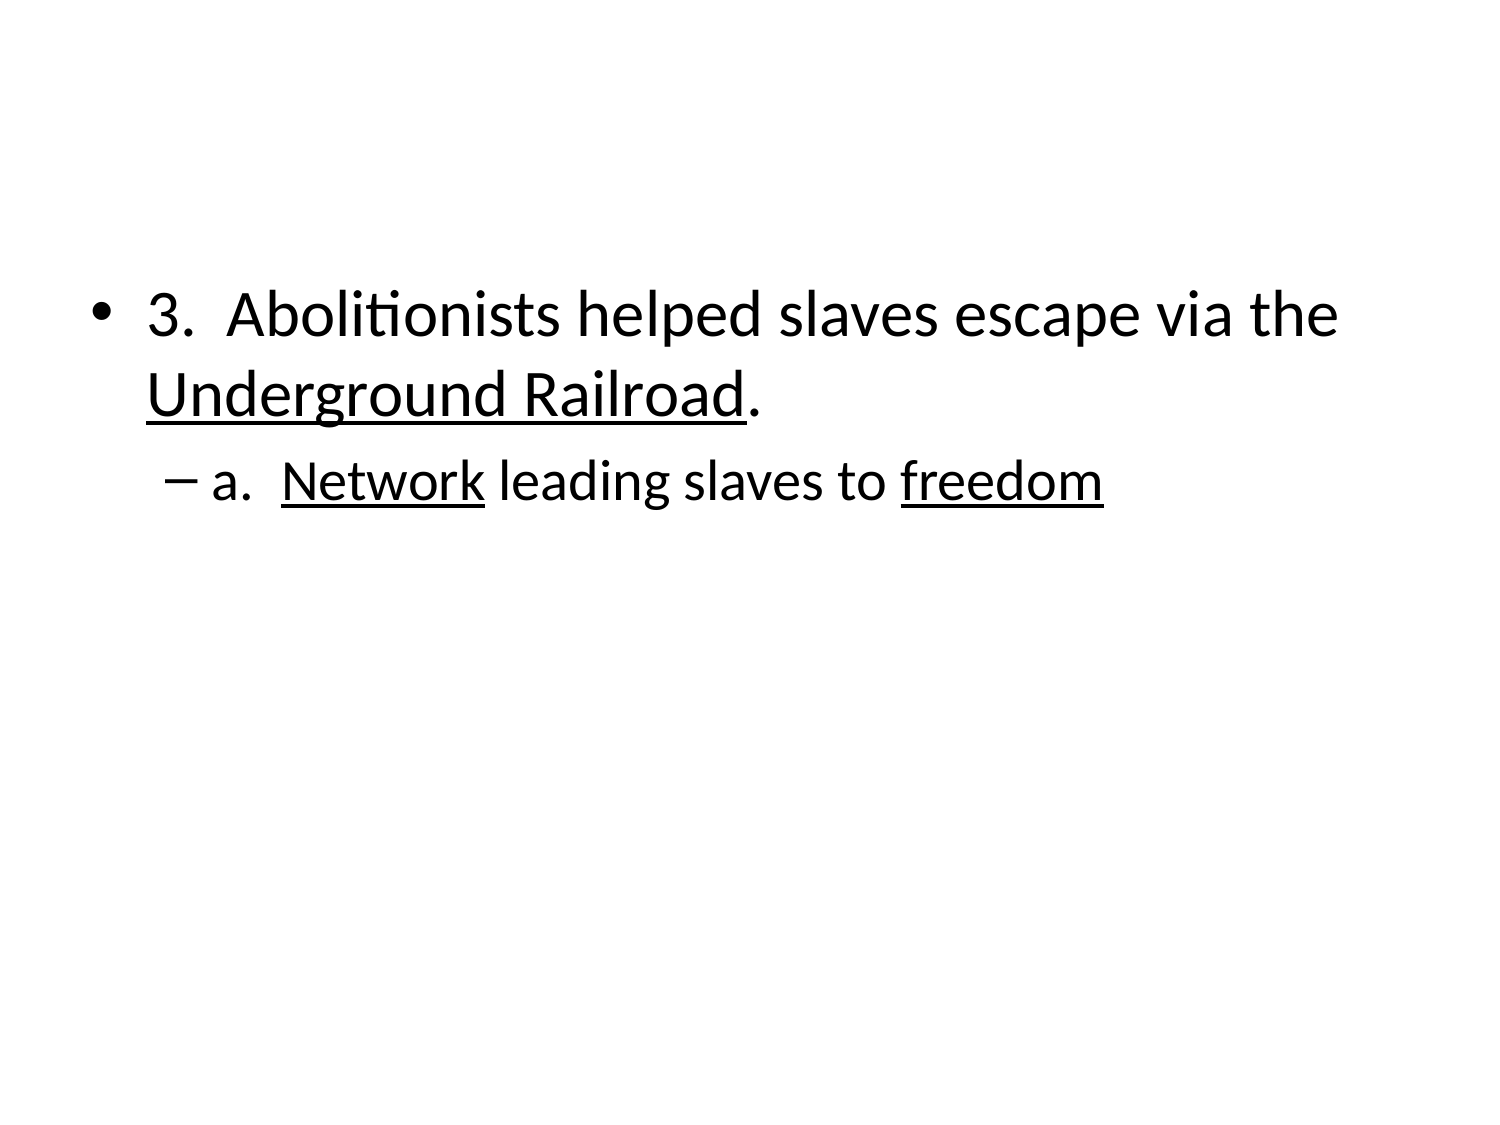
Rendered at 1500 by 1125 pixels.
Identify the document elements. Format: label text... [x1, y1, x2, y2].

list 3. Abolitionists helped slaves escape via the Underground Railroad. a. Network leading slaves to freedom [75, 262, 1425, 1005]
